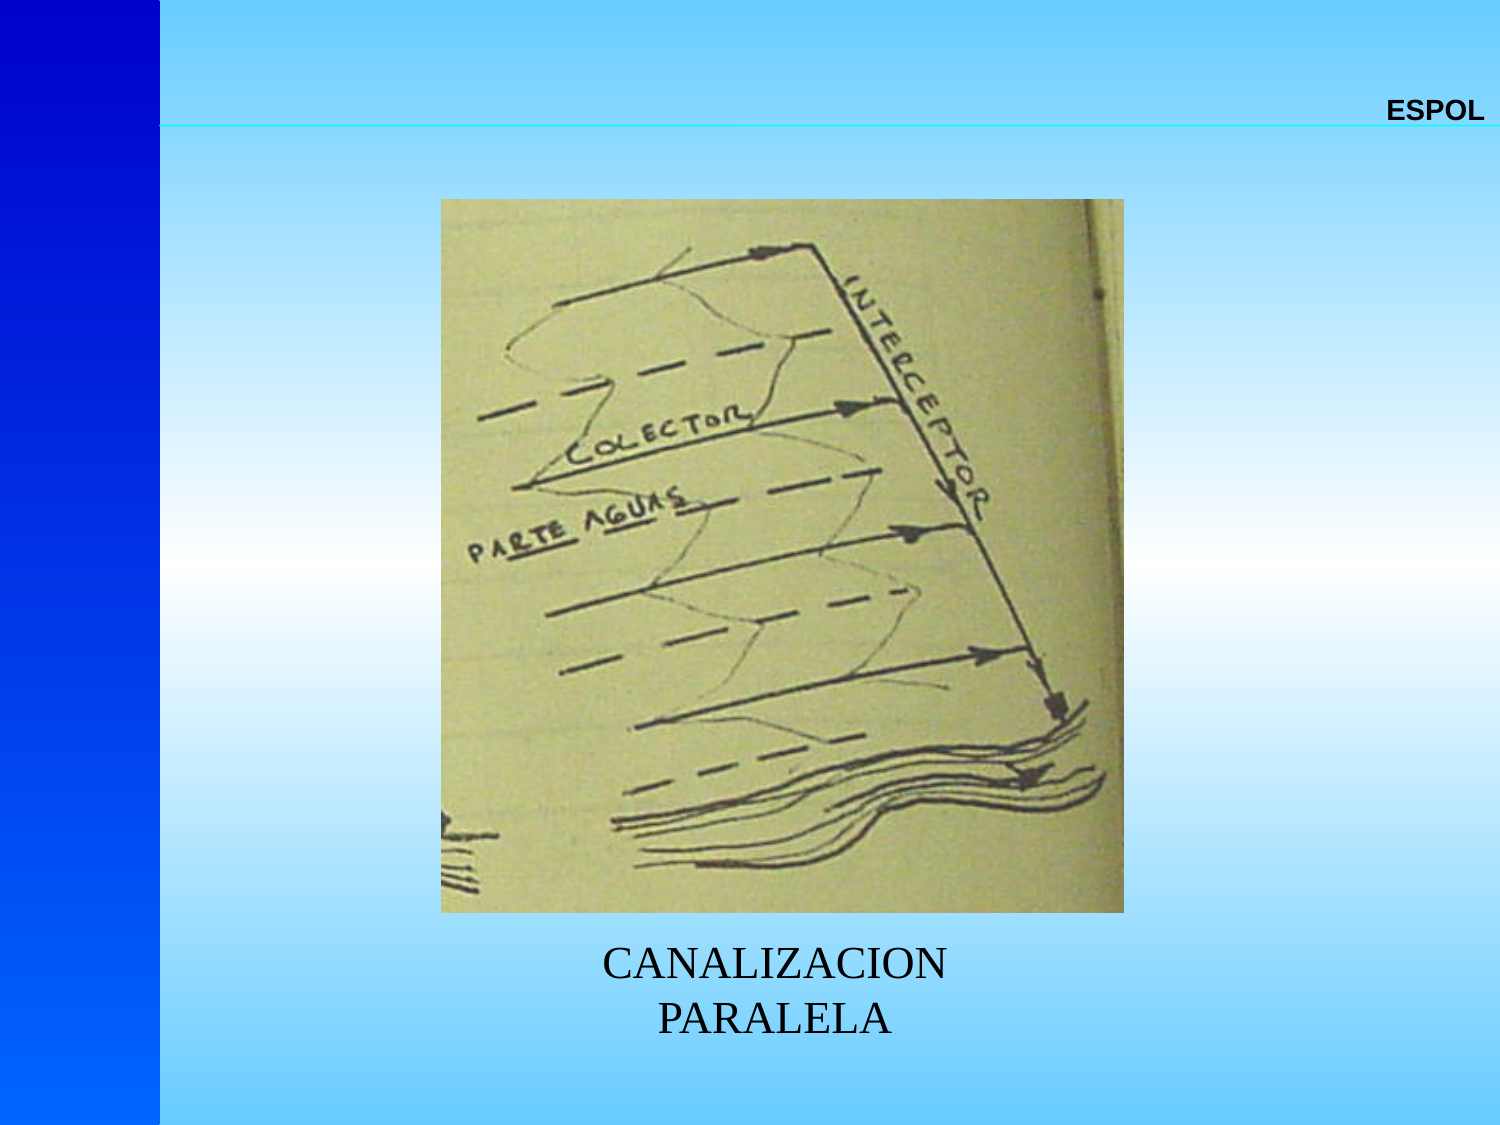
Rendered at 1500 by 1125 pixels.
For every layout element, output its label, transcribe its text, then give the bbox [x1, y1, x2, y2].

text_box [441, 199, 1124, 913]
text_box CANALIZACION PARALELA [312, 924, 1238, 1050]
